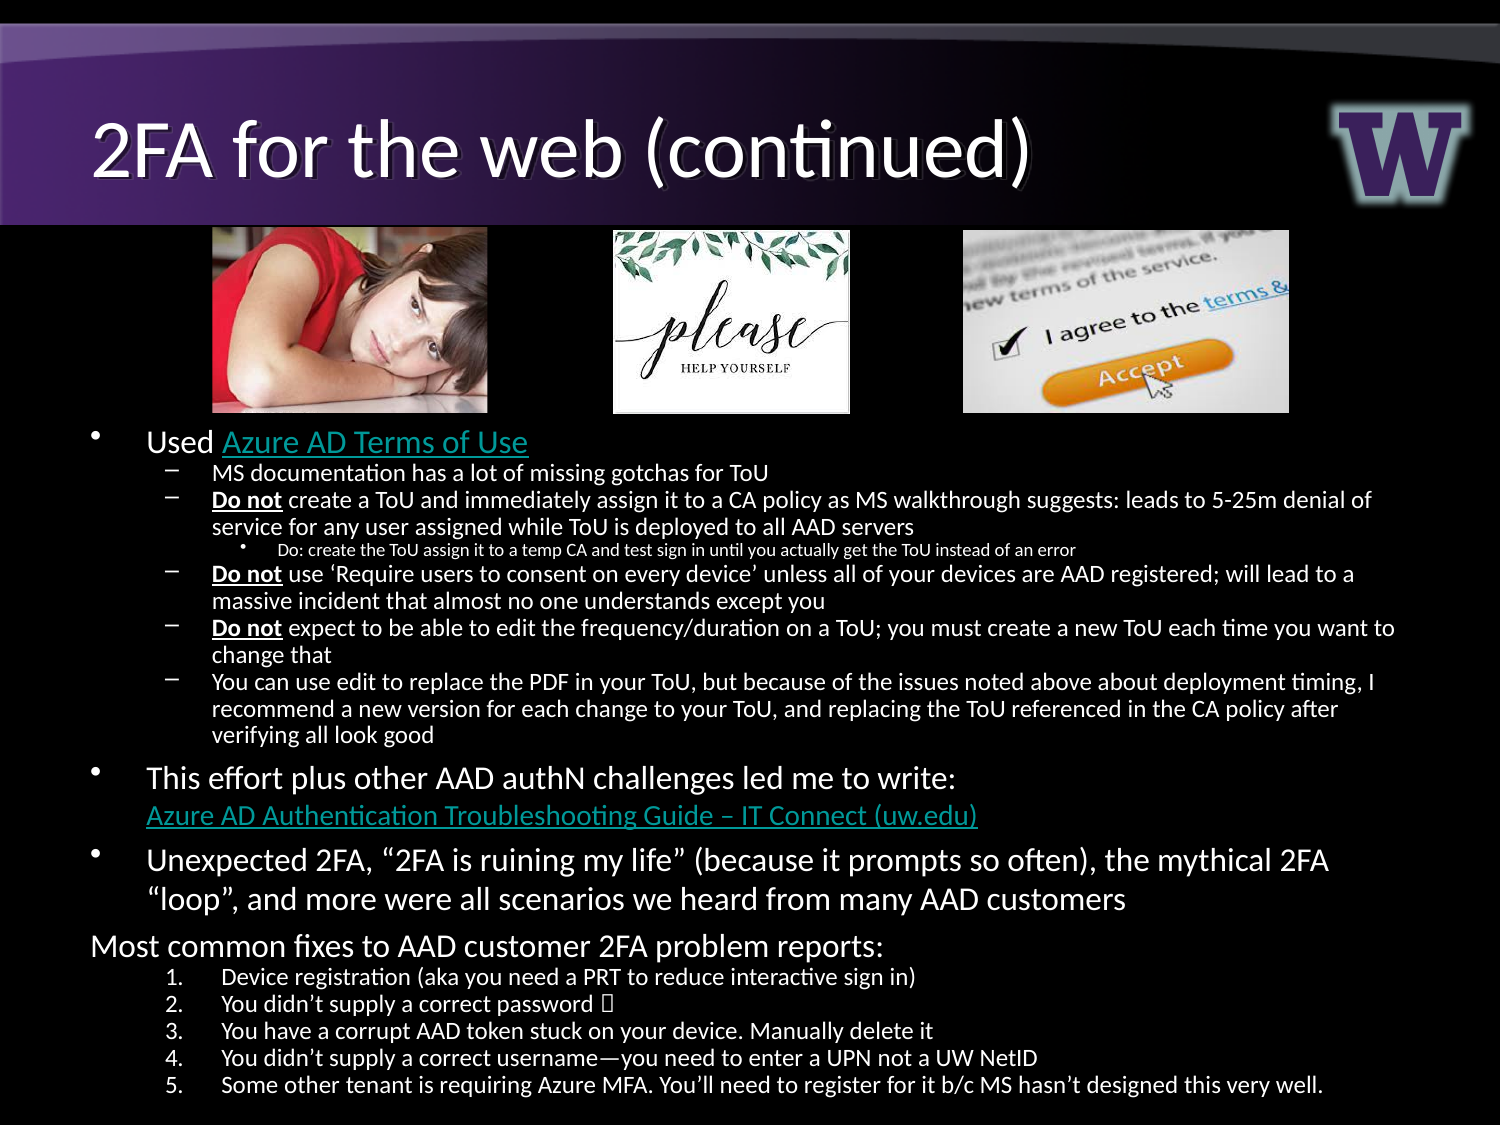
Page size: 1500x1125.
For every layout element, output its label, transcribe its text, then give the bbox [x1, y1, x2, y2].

picture [963, 230, 1289, 413]
picture [212, 227, 488, 413]
list Used Azure AD Terms of Use MS documentation has a lot of missing gotchas for ToU Do not create a ToU and immediately assign it to a CA policy as MS walkthrough suggests: leads to 5-25m denial of service for any user assigned while ToU is deployed to all AAD servers Do: create the ToU assign it to a temp CA and test sign in until you actually get the ToU instead of an error Do not use ‘Require users to consent on every device’ unless all of your devices are AAD registered; will lead to a massive incident that almost no one understands except you Do not expect to be able to edit the frequency/duration on a ToU; you must create a new ToU each time you want to change that You can use edit to replace the PDF in your ToU, but because of the issues noted above about deployment timing, I recommend a new version for each change to your ToU, and replacing the ToU referenced in the CA policy after verifying all look good This effort plus other AAD authN challenges led me to write: Azure AD Authentication Troubleshooting Guide – IT Connect (uw.edu) Unexpected 2FA, “2FA is ruining my life” (because it prompts so often), the mythical 2FA “loop”, and more were all scenarios we heard from many AAD customers Most common fixes to AAD customer 2FA problem reports: Device registration (aka you need a PRT to reduce interactive sign in) You didn’t supply a correct password  You have a corrupt AAD token stuck on your device. Manually delete it You didn’t supply a correct username—you need to enter a UPN not a UW NetID Some other tenant is requiring Azure MFA. You’ll need to register for it b/c MS hasn’t designed this very well. [74, 412, 1426, 1125]
picture [0, 0, 1500, 225]
picture [613, 230, 851, 415]
title 2FA for the web (continued) [74, 74, 1326, 213]
